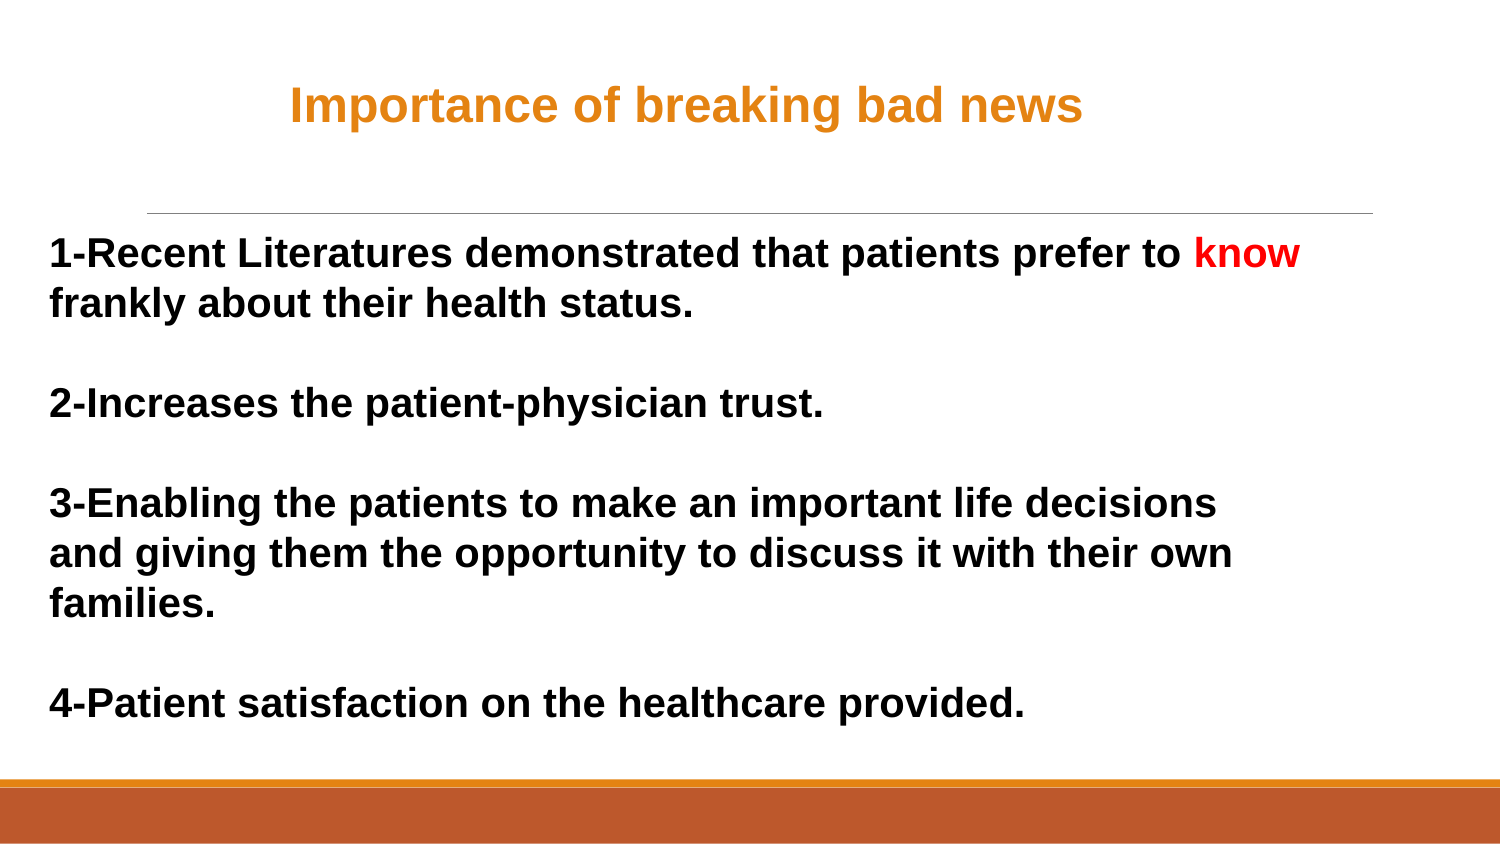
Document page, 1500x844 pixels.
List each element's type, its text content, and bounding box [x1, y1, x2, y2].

text_box Importance of breaking bad news [106, 64, 1452, 140]
text_box 1-Recent Literatures demonstrated that patients prefer to know frankly about their health status. 2-Increases the patient-physician trust. 3-Enabling the patients to make an important life decisions and giving them the opportunity to discuss it with their own families. 4-Patient satisfaction on the healthcare provided. [34, 158, 1318, 734]
